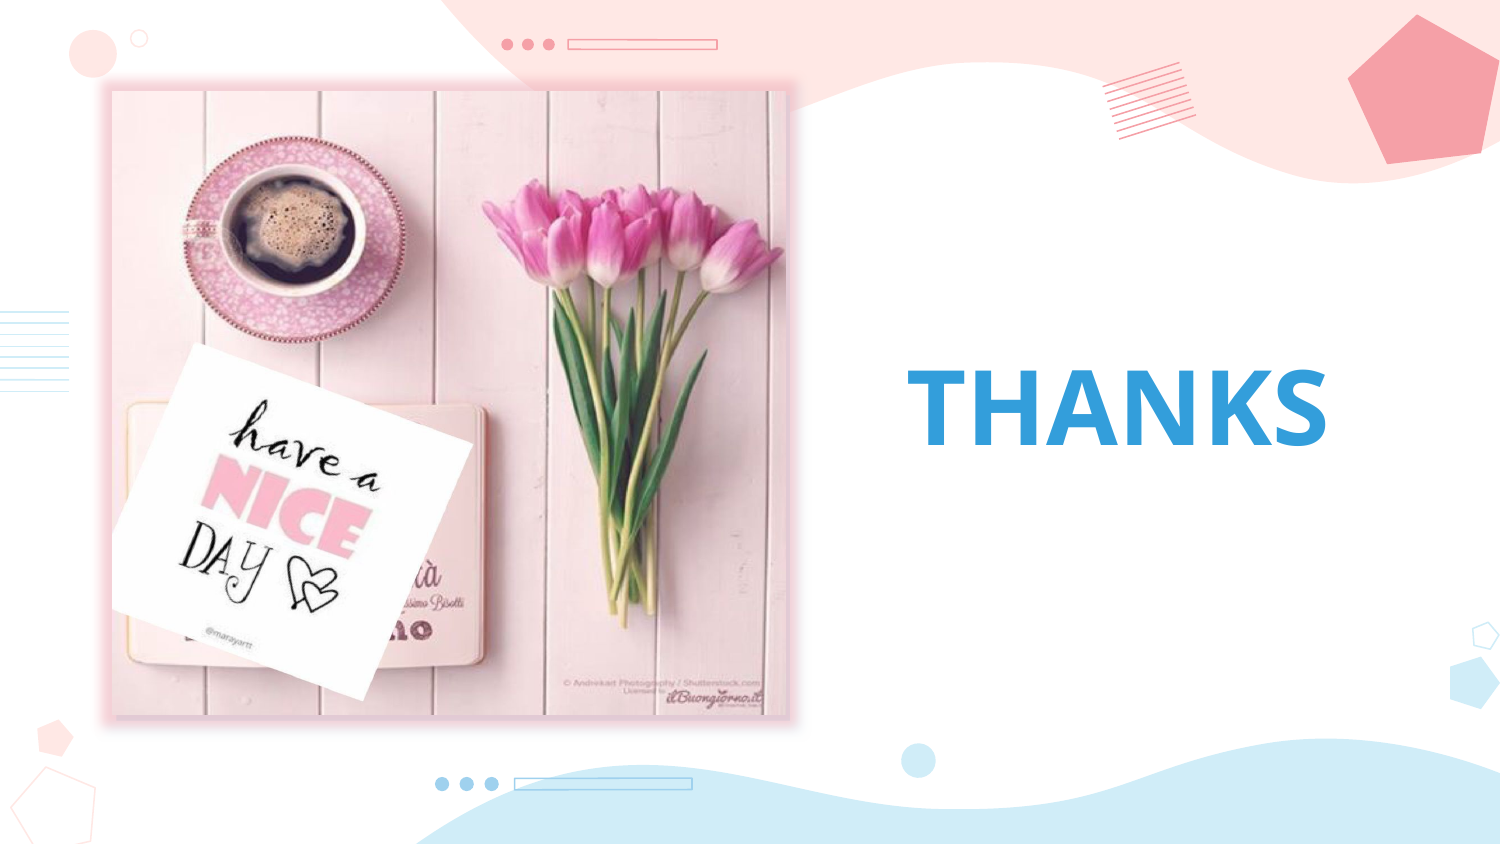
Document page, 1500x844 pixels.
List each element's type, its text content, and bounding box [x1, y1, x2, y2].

picture [111, 90, 786, 716]
title THANKS [891, 362, 1430, 484]
